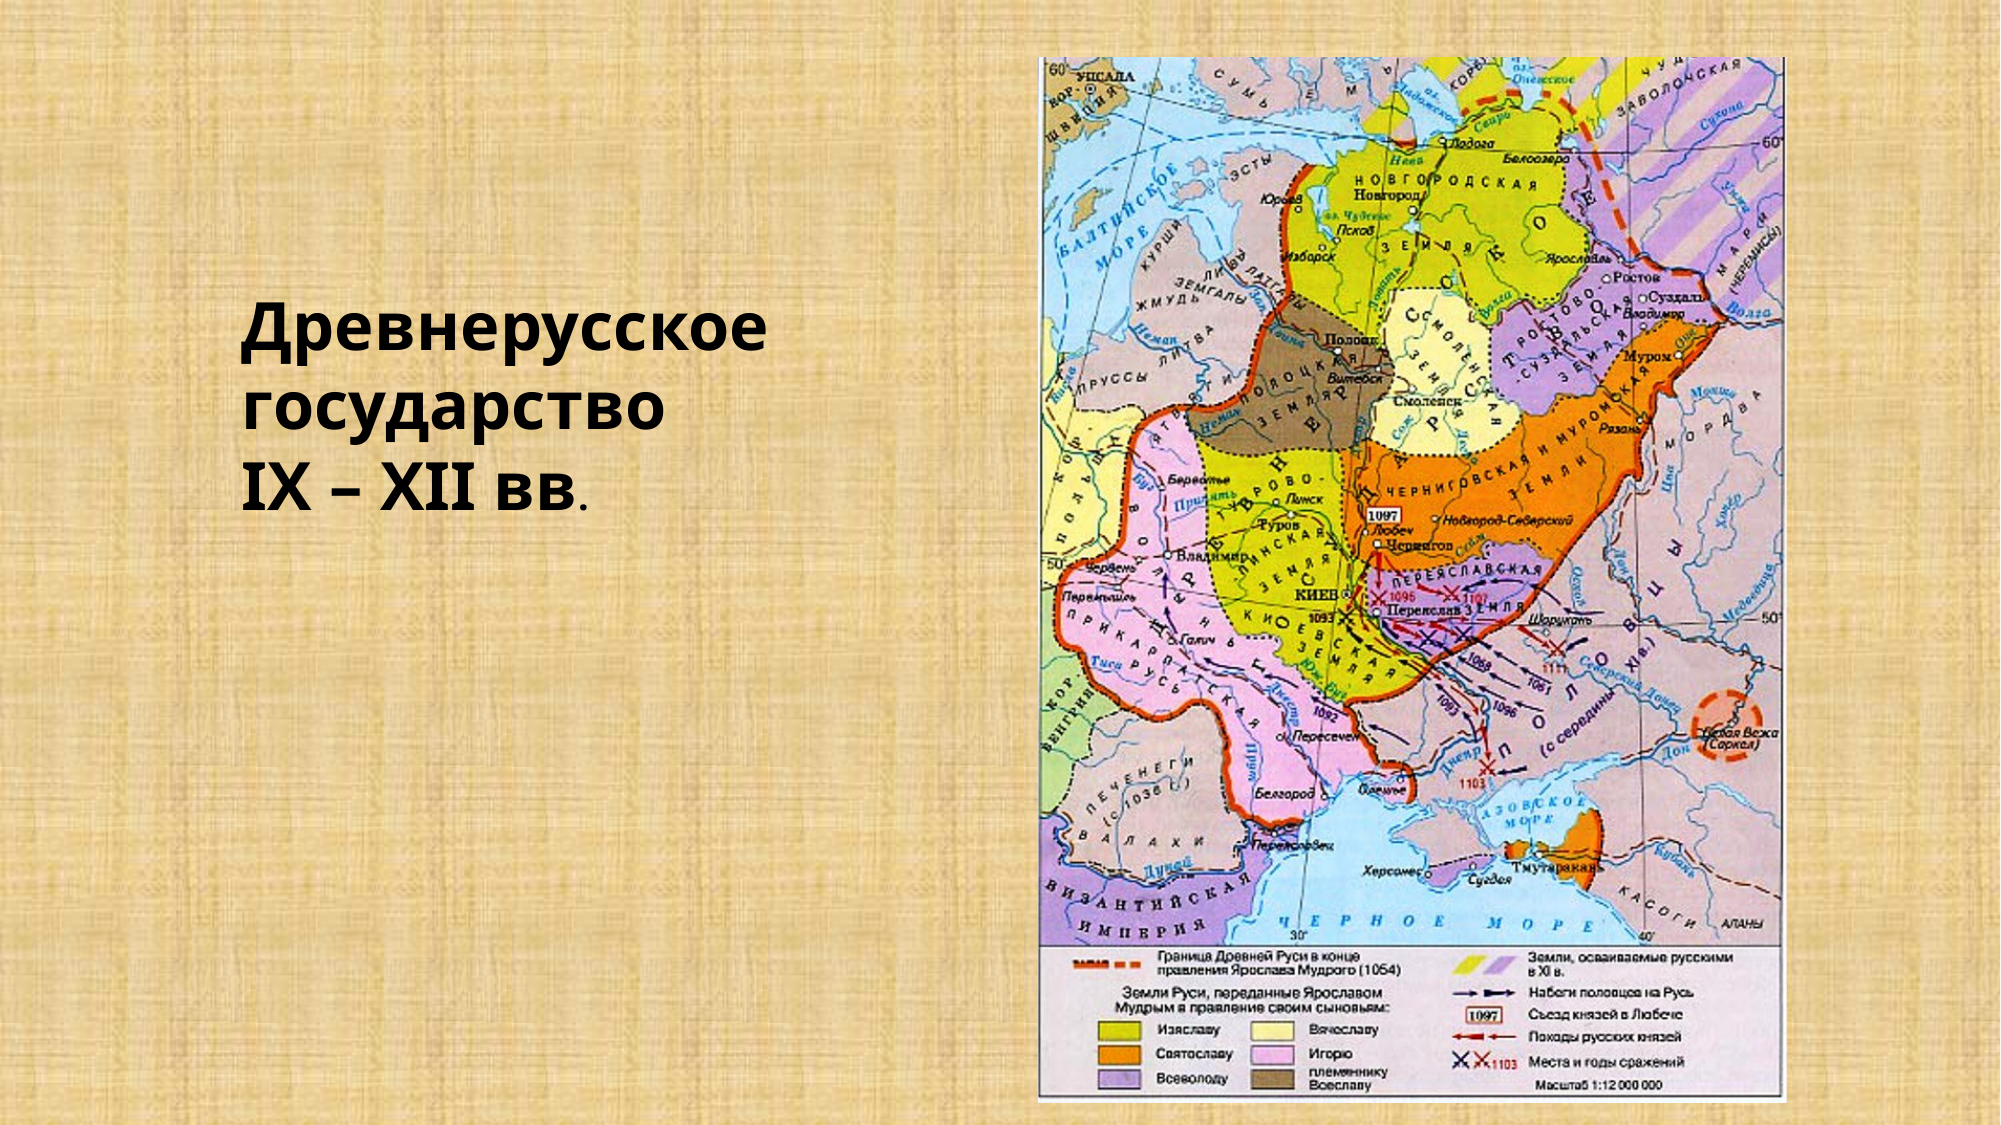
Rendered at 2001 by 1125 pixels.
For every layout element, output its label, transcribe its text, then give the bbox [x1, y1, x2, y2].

picture [0, 0, 2001, 1125]
text_box Древнерусское государство IX – XII вв. [227, 276, 842, 531]
